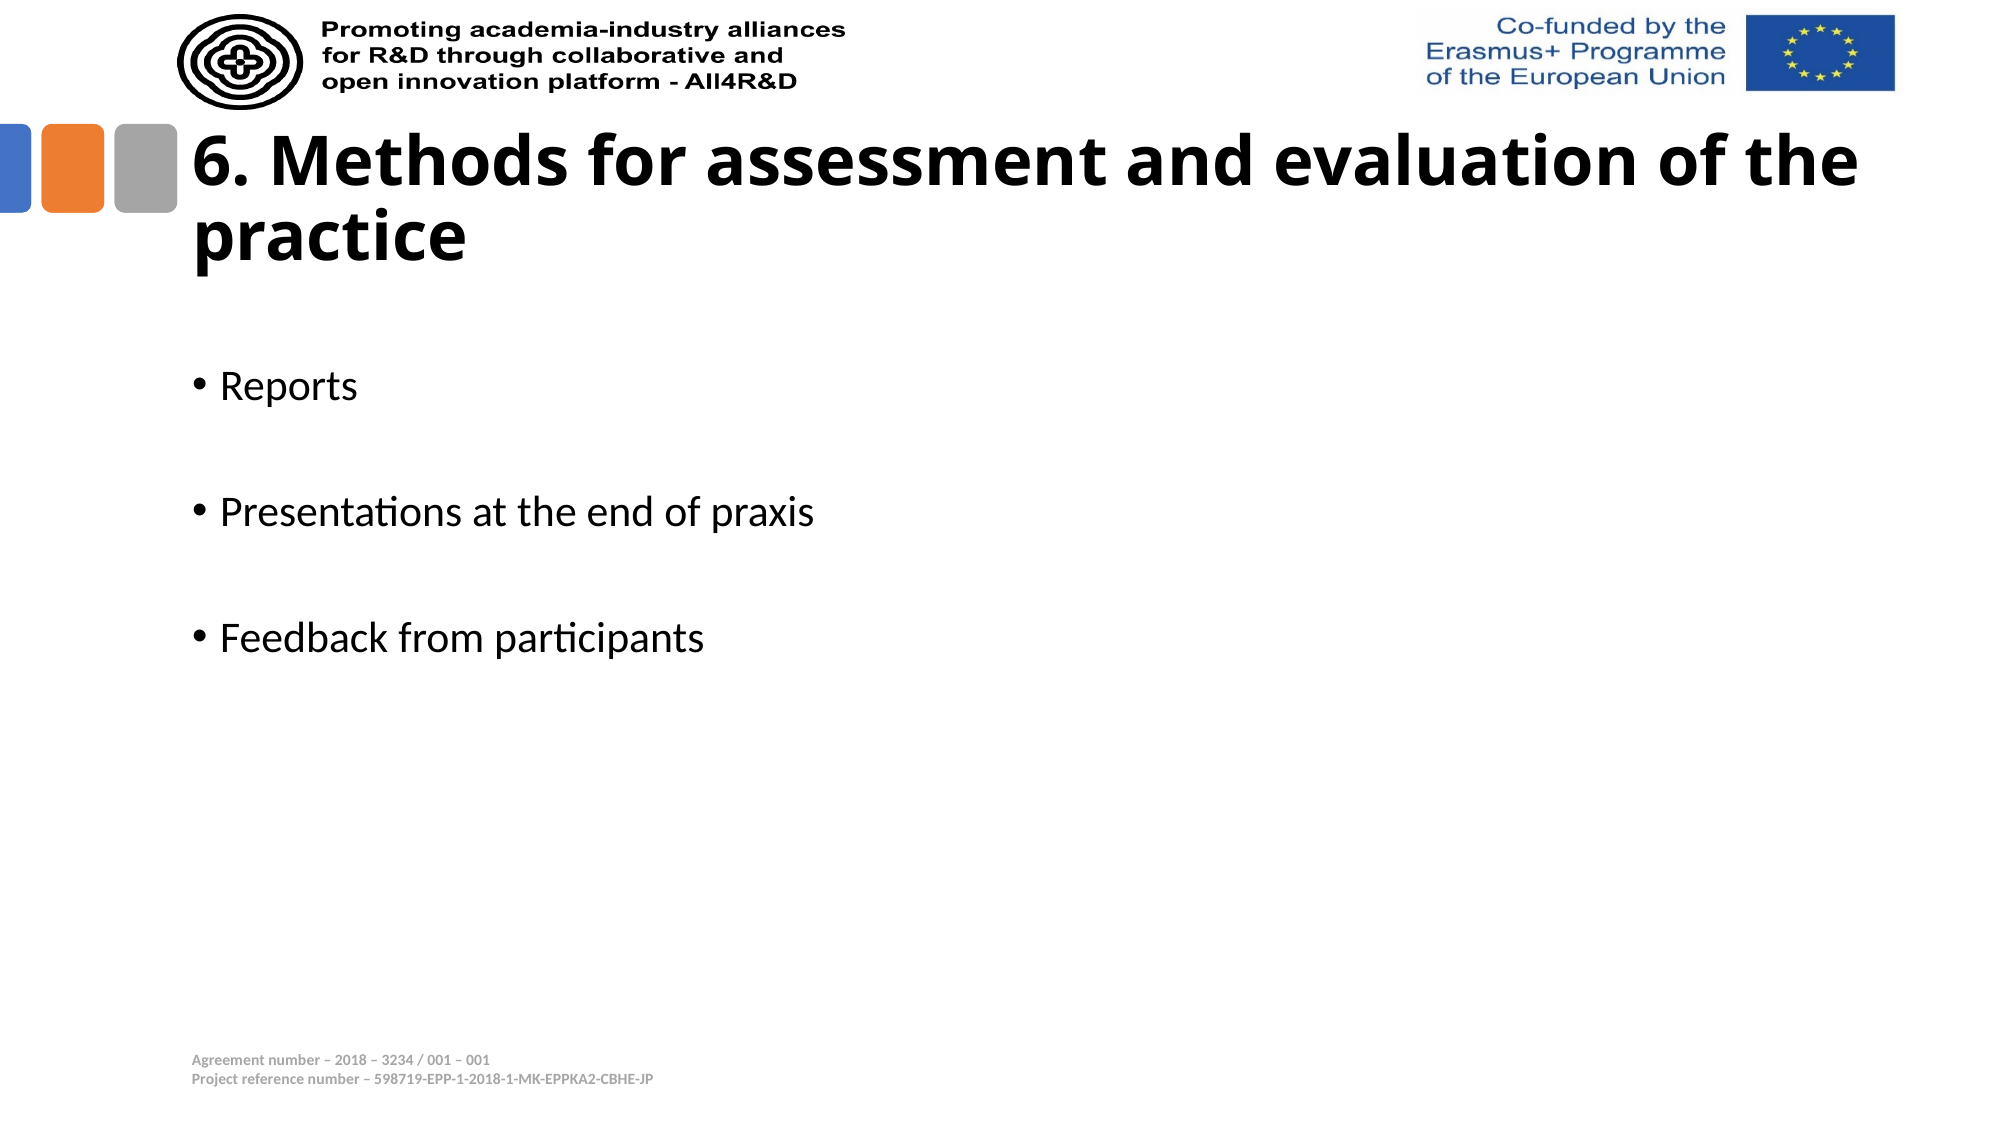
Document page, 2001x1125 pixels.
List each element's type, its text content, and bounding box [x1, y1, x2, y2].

picture [1414, 8, 1903, 97]
picture [177, 14, 845, 110]
list Reports Presentations at the end of praxis Feedback from participants [177, 287, 1677, 1001]
title 6. Methods for assessment and evaluation of the practice [177, 124, 1903, 278]
